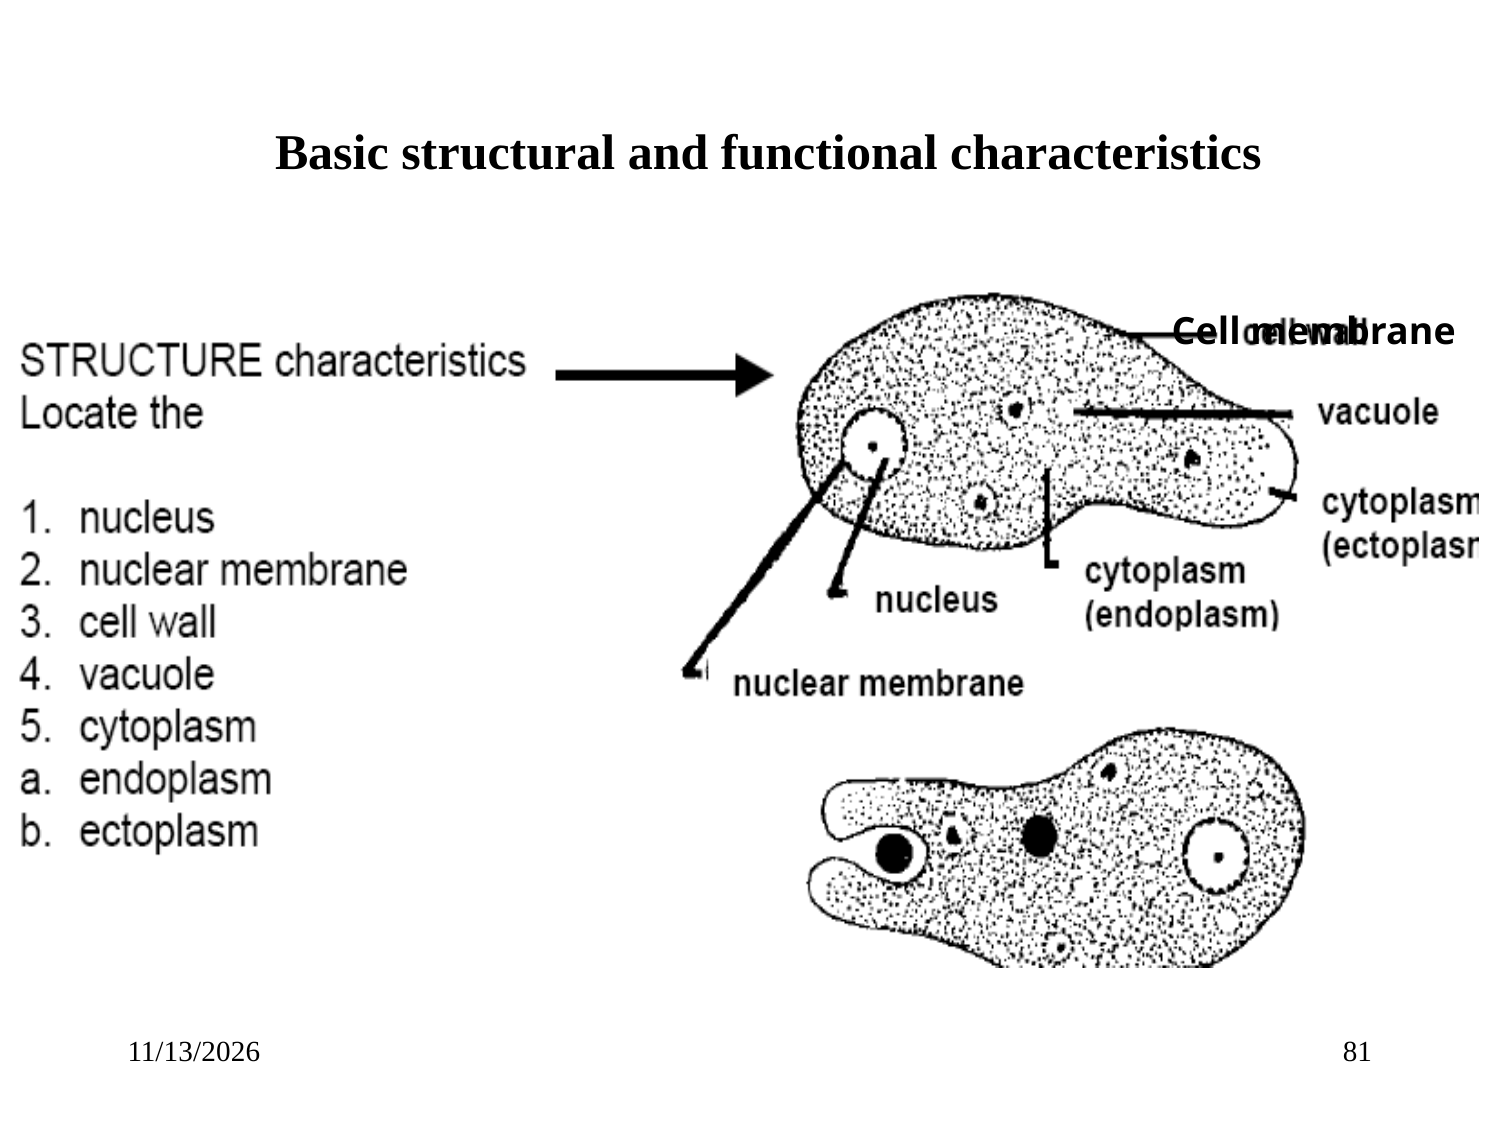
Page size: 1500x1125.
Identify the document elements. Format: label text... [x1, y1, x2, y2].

picture [0, 287, 1479, 968]
text_box Basic structural and functional characteristics [87, 112, 1450, 188]
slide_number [112, 1024, 426, 1101]
slide_number 81 [1074, 1024, 1388, 1101]
